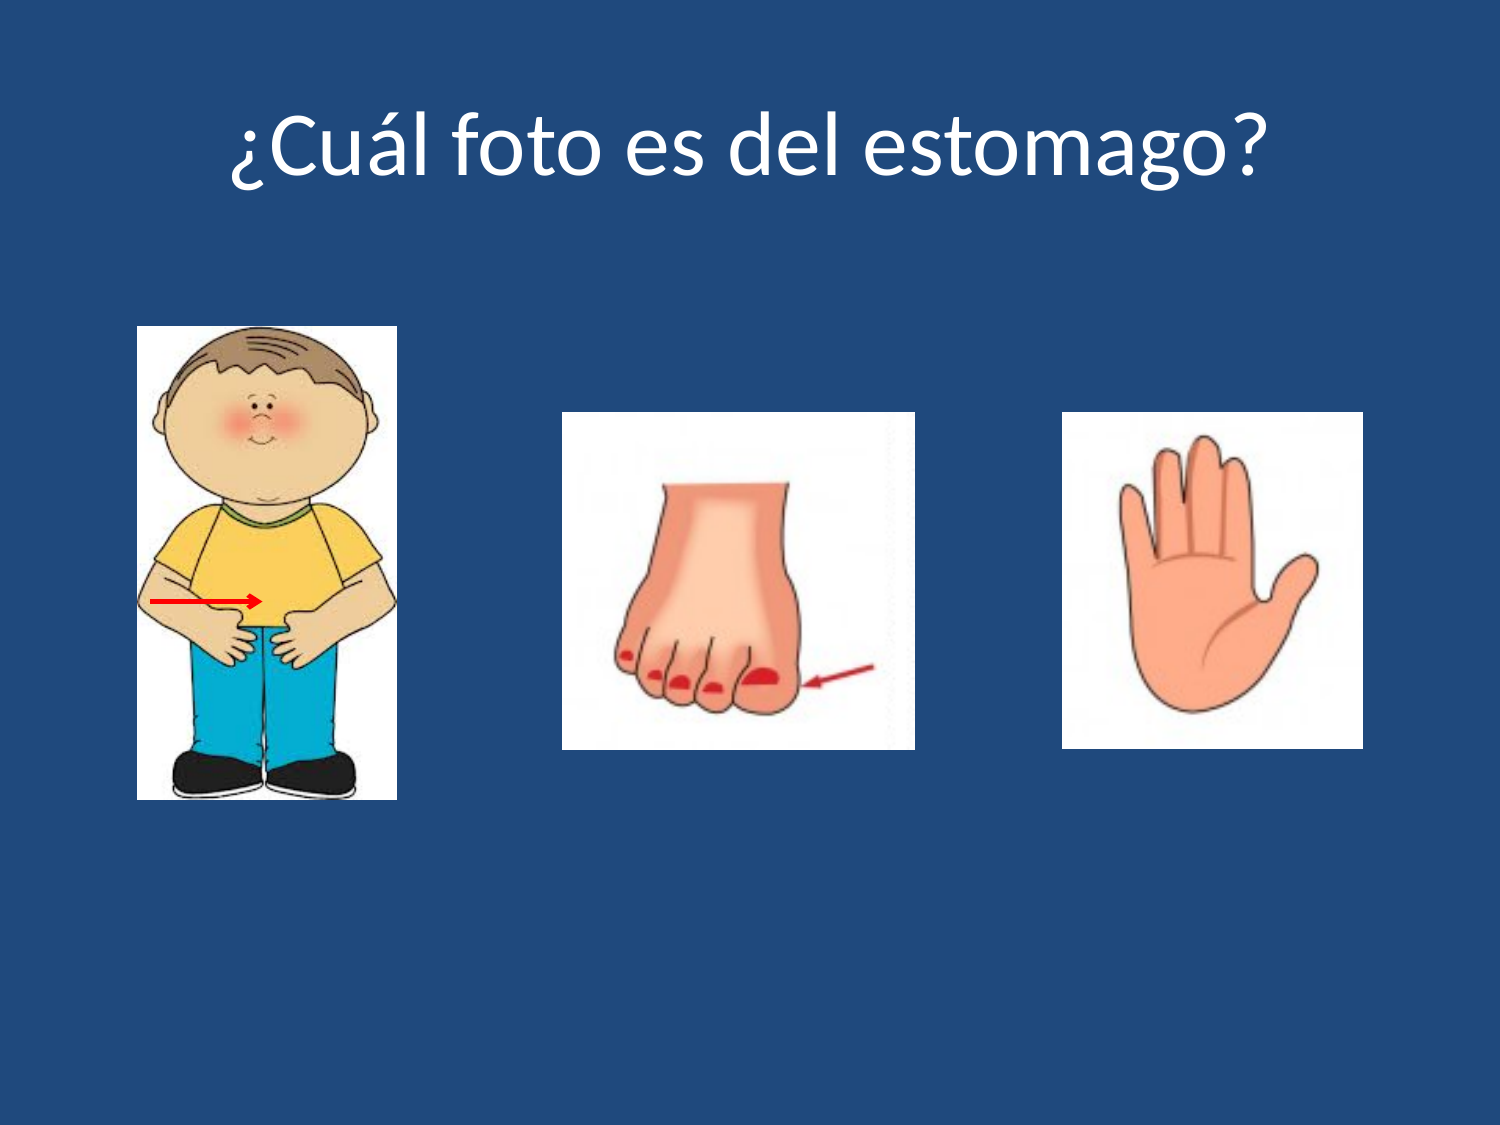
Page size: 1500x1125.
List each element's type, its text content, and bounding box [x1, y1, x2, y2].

picture [1062, 412, 1363, 750]
picture [562, 412, 915, 751]
picture [137, 326, 397, 801]
title ¿Cuál foto es del estomago? [75, 45, 1425, 233]
